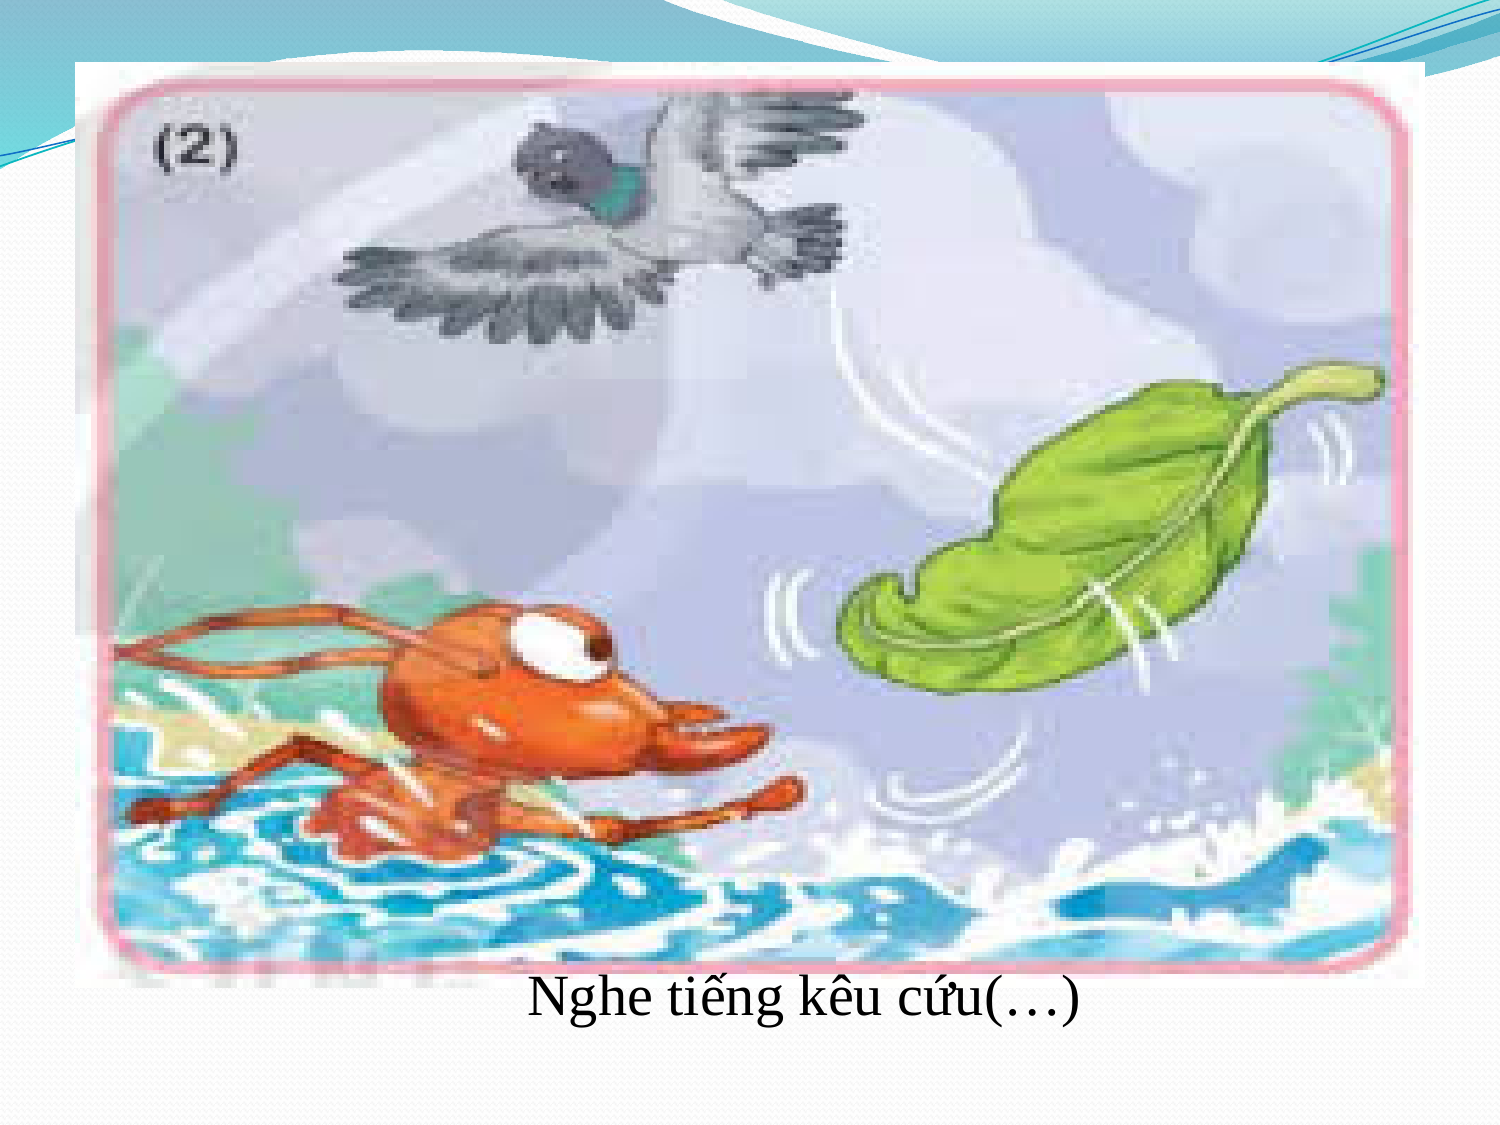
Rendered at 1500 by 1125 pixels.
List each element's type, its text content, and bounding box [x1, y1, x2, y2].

picture [74, 62, 1426, 988]
text_box Nghe tiếng kêu cứu(…) [512, 1000, 1113, 1035]
